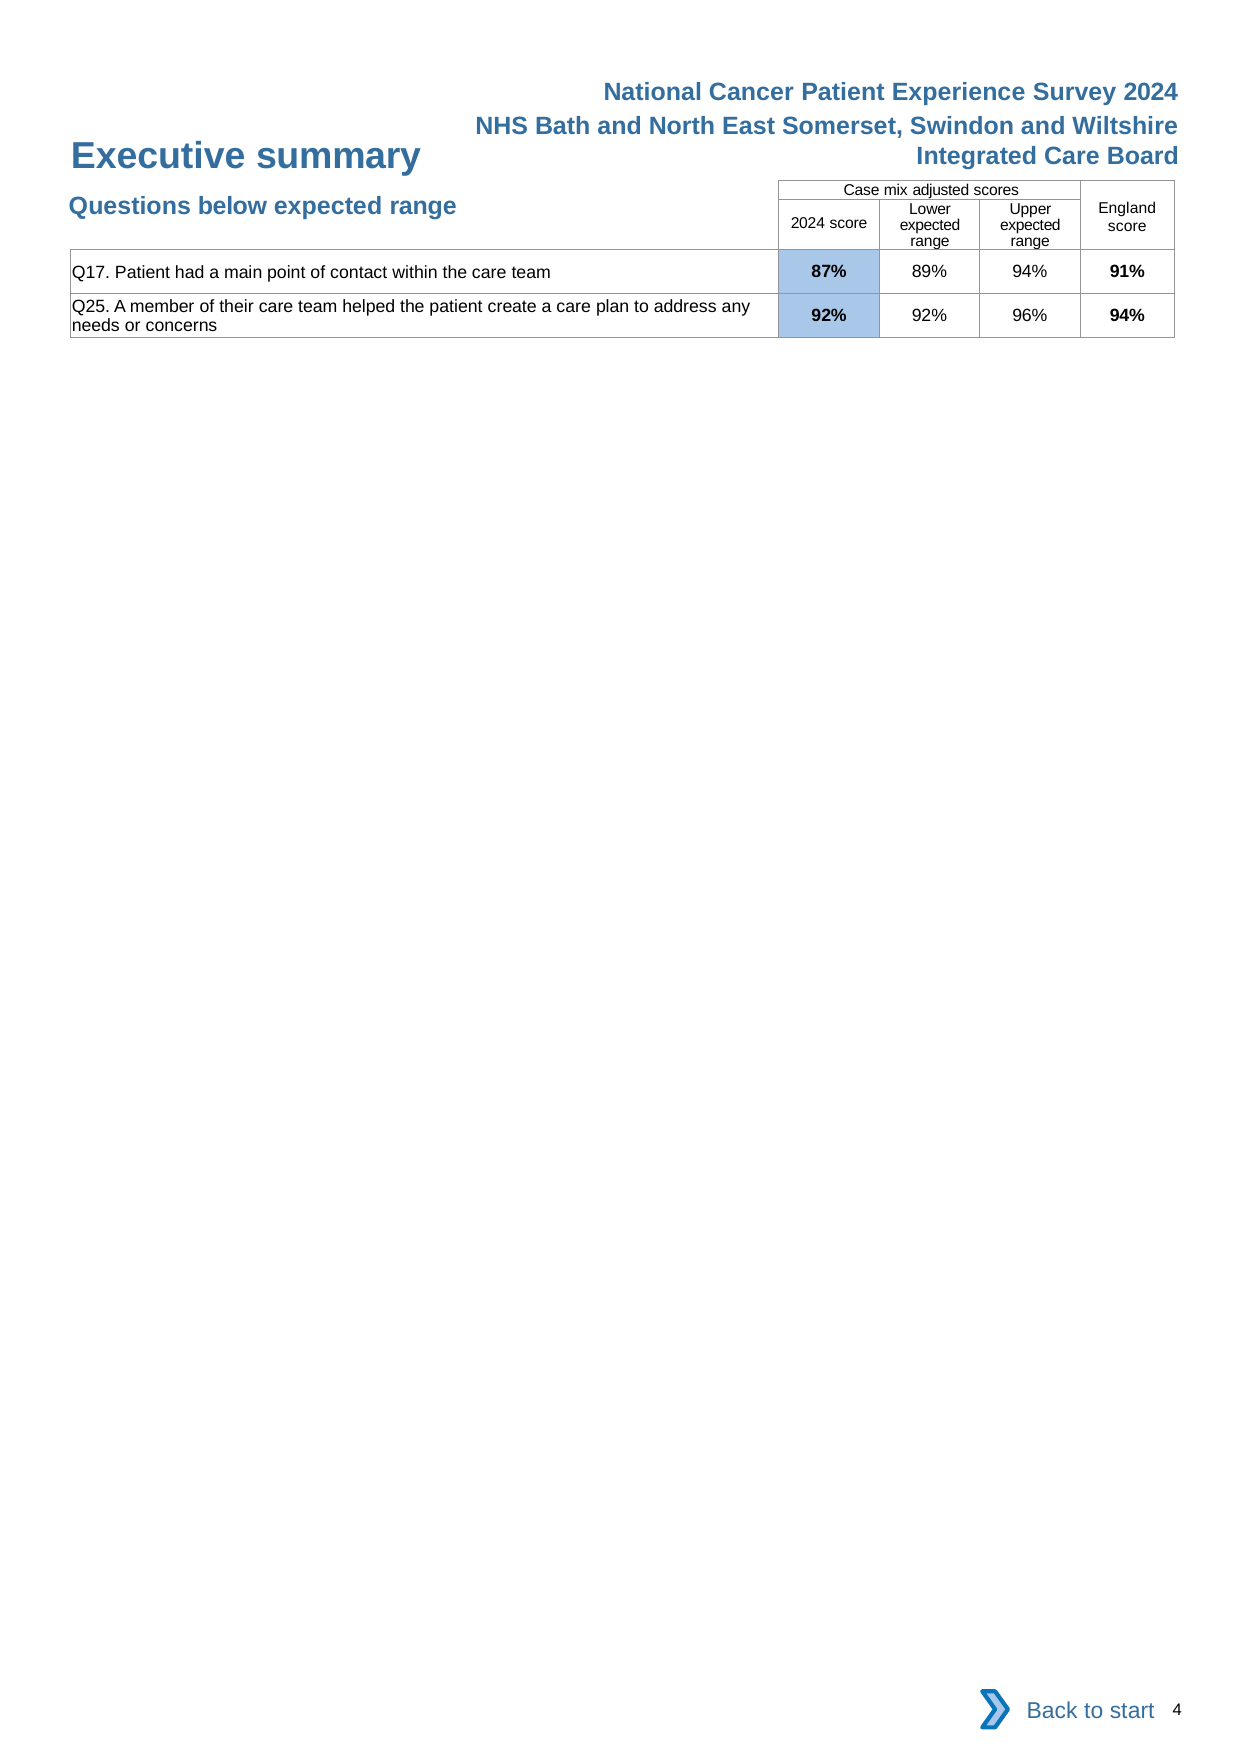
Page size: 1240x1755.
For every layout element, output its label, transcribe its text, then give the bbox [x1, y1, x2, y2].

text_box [981, 1677, 1170, 1741]
table_cell Upper expected range [980, 200, 1080, 249]
text_box NHS Bath and North East Somerset, Swindon and Wiltshire Integrated Care Board [377, 102, 1194, 177]
table_cell 92% [779, 294, 879, 337]
table_header Case mix adjusted scores [779, 181, 1080, 199]
title Executive summary [68, 131, 465, 189]
table_cell 92% [880, 294, 979, 337]
table_cell 94% [980, 250, 1080, 293]
table_header [70, 180, 778, 249]
table_cell 91% [1081, 250, 1174, 293]
table_cell 94% [1081, 294, 1174, 337]
table_cell 2024 score [779, 200, 879, 249]
table_cell 89% [880, 250, 979, 293]
title Executive summary [68, 220, 465, 425]
slide_number 4 [1176, 1699, 1234, 1720]
table_header England score [1081, 181, 1174, 249]
table_cell Lower expected range [880, 200, 979, 249]
table_cell Q17. Patient had a main point of contact within the care team [71, 250, 778, 293]
table_cell 87% [779, 250, 879, 293]
table_cell Q25. A member of their care team helped the patient create a care plan to address any needs or concerns [71, 294, 778, 337]
table_cell 96% [980, 294, 1080, 337]
text_box National Cancer Patient Experience Survey 2024 [588, 68, 1194, 102]
